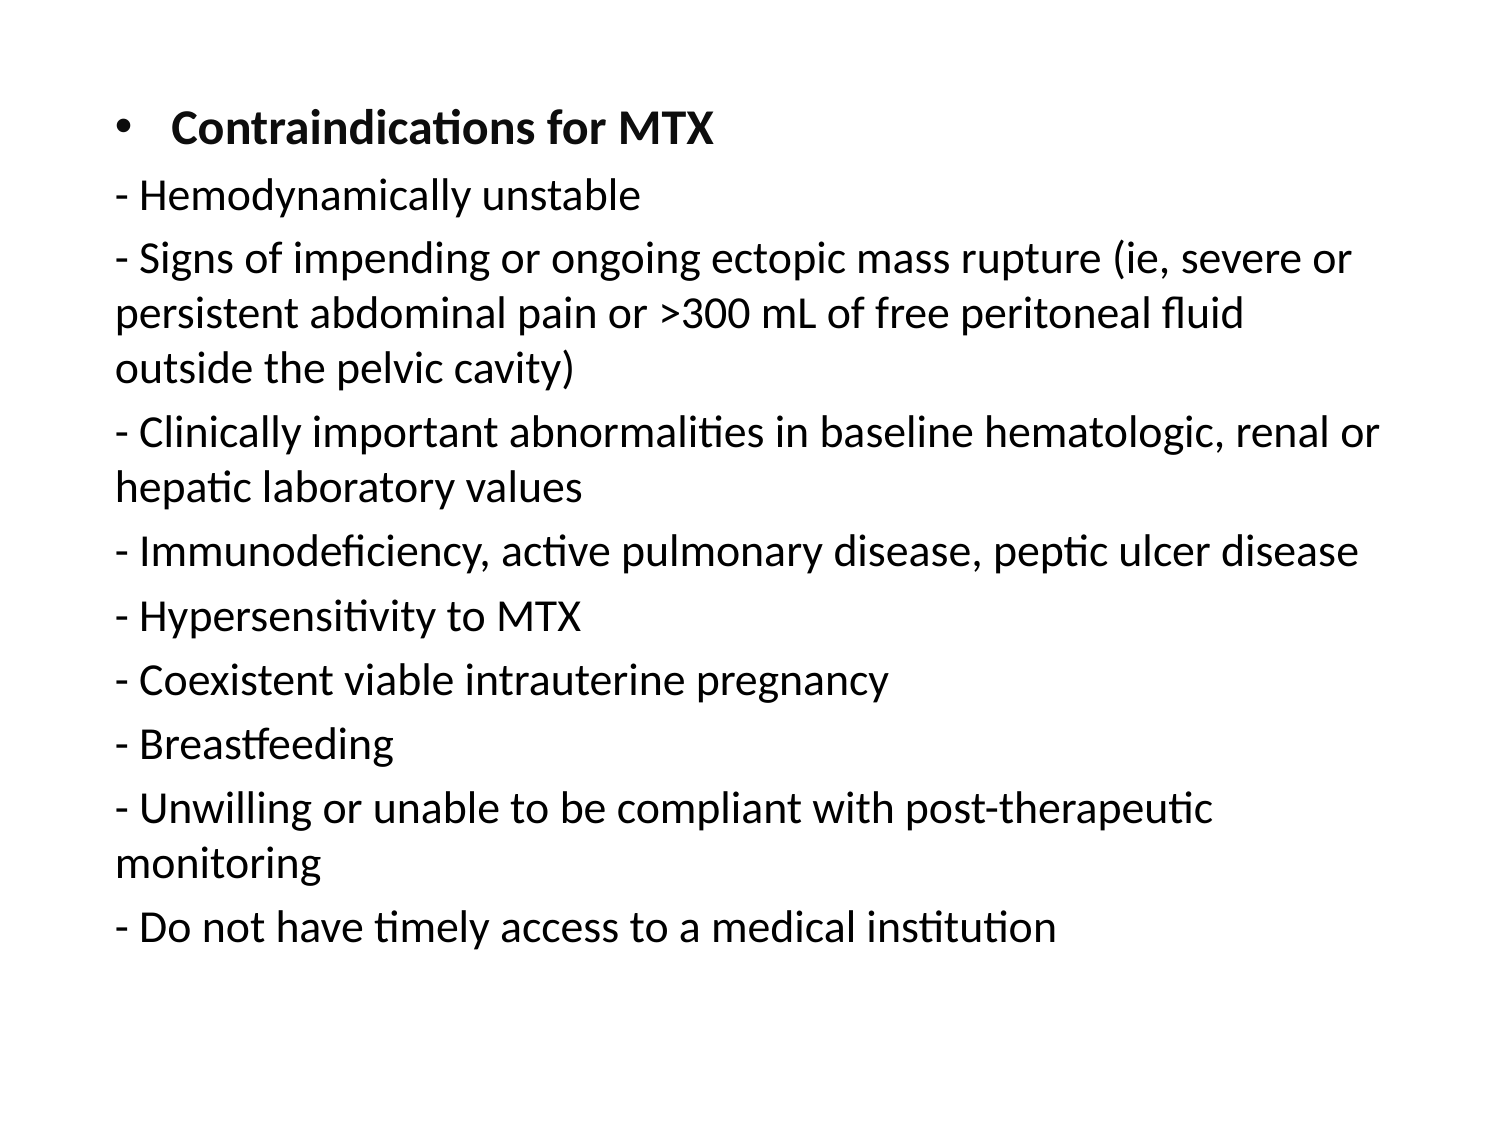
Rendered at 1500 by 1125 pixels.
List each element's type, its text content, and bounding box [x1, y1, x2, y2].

list Contraindications for MTX - Hemodynamically unstable - Signs of impending or ongoing ectopic mass rupture (ie, severe or persistent abdominal pain or >300 mL of free peritoneal fluid outside the pelvic cavity) - Clinically important abnormalities in baseline hematologic, renal or hepatic laboratory values - Immunodeficiency, active pulmonary disease, peptic ulcer disease - Hypersensitivity to MTX - Coexistent viable intrauterine pregnancy - Breastfeeding - Unwilling or unable to be compliant with post-therapeutic monitoring - Do not have timely access to a medical institution [99, 87, 1400, 1032]
